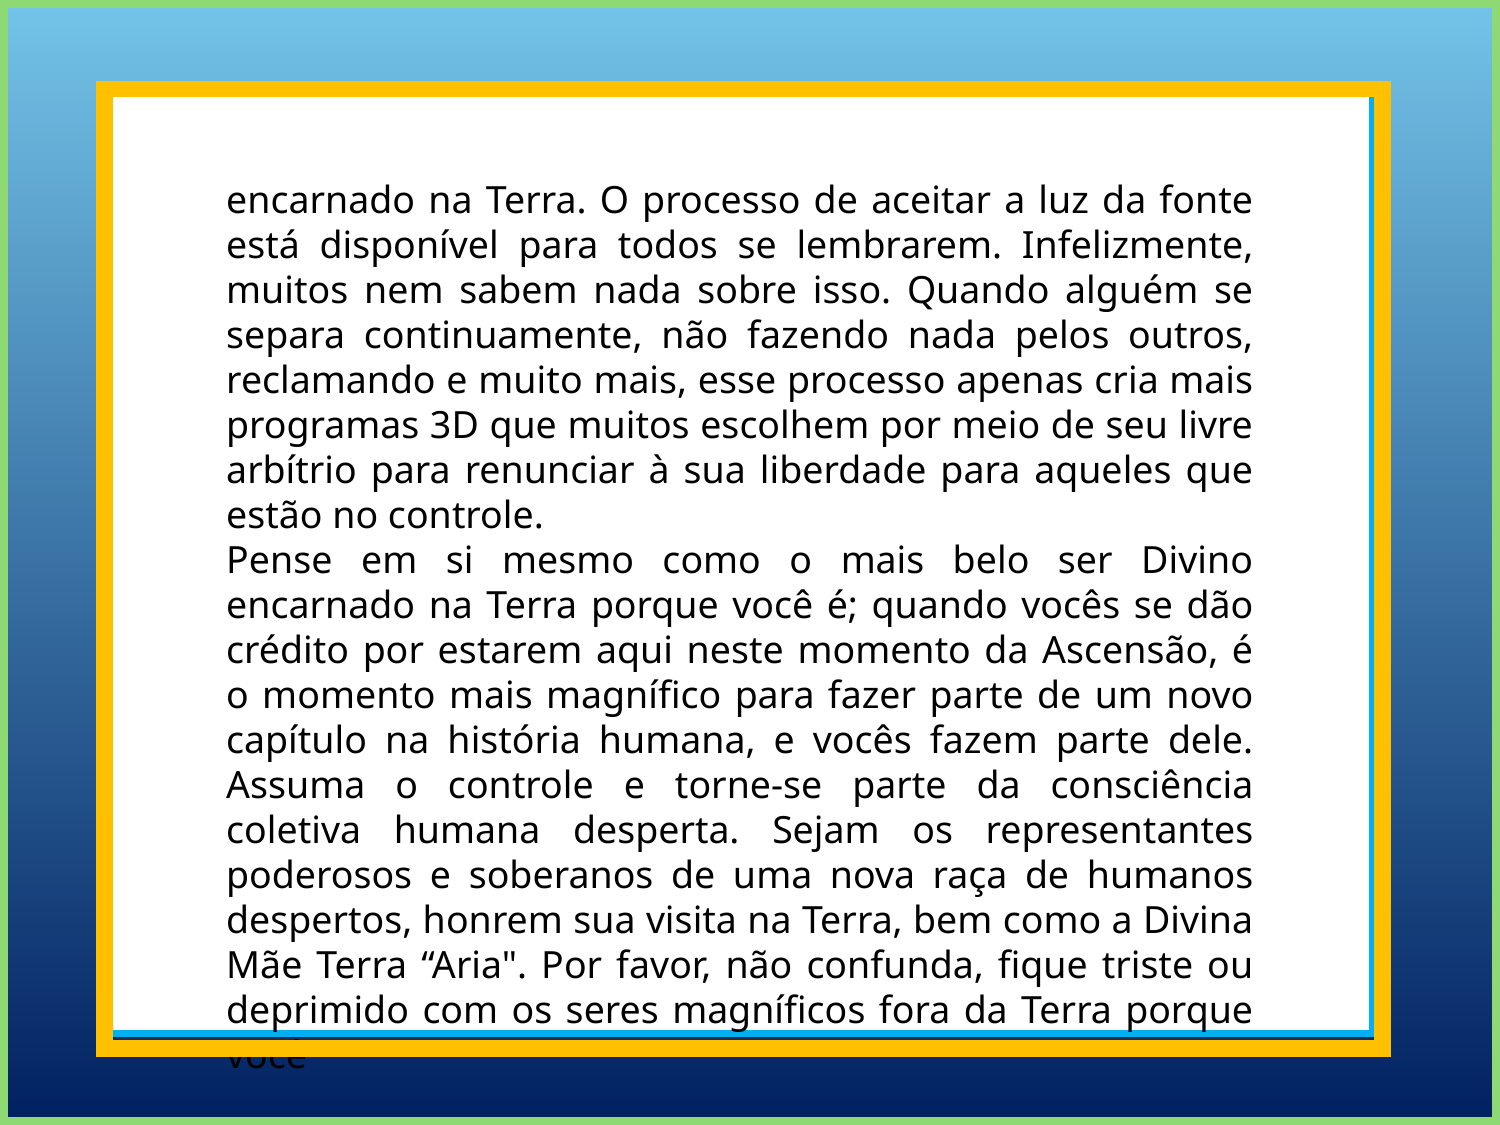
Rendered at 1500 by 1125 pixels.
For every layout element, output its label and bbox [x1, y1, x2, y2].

text_box [0, 0, 1500, 1125]
